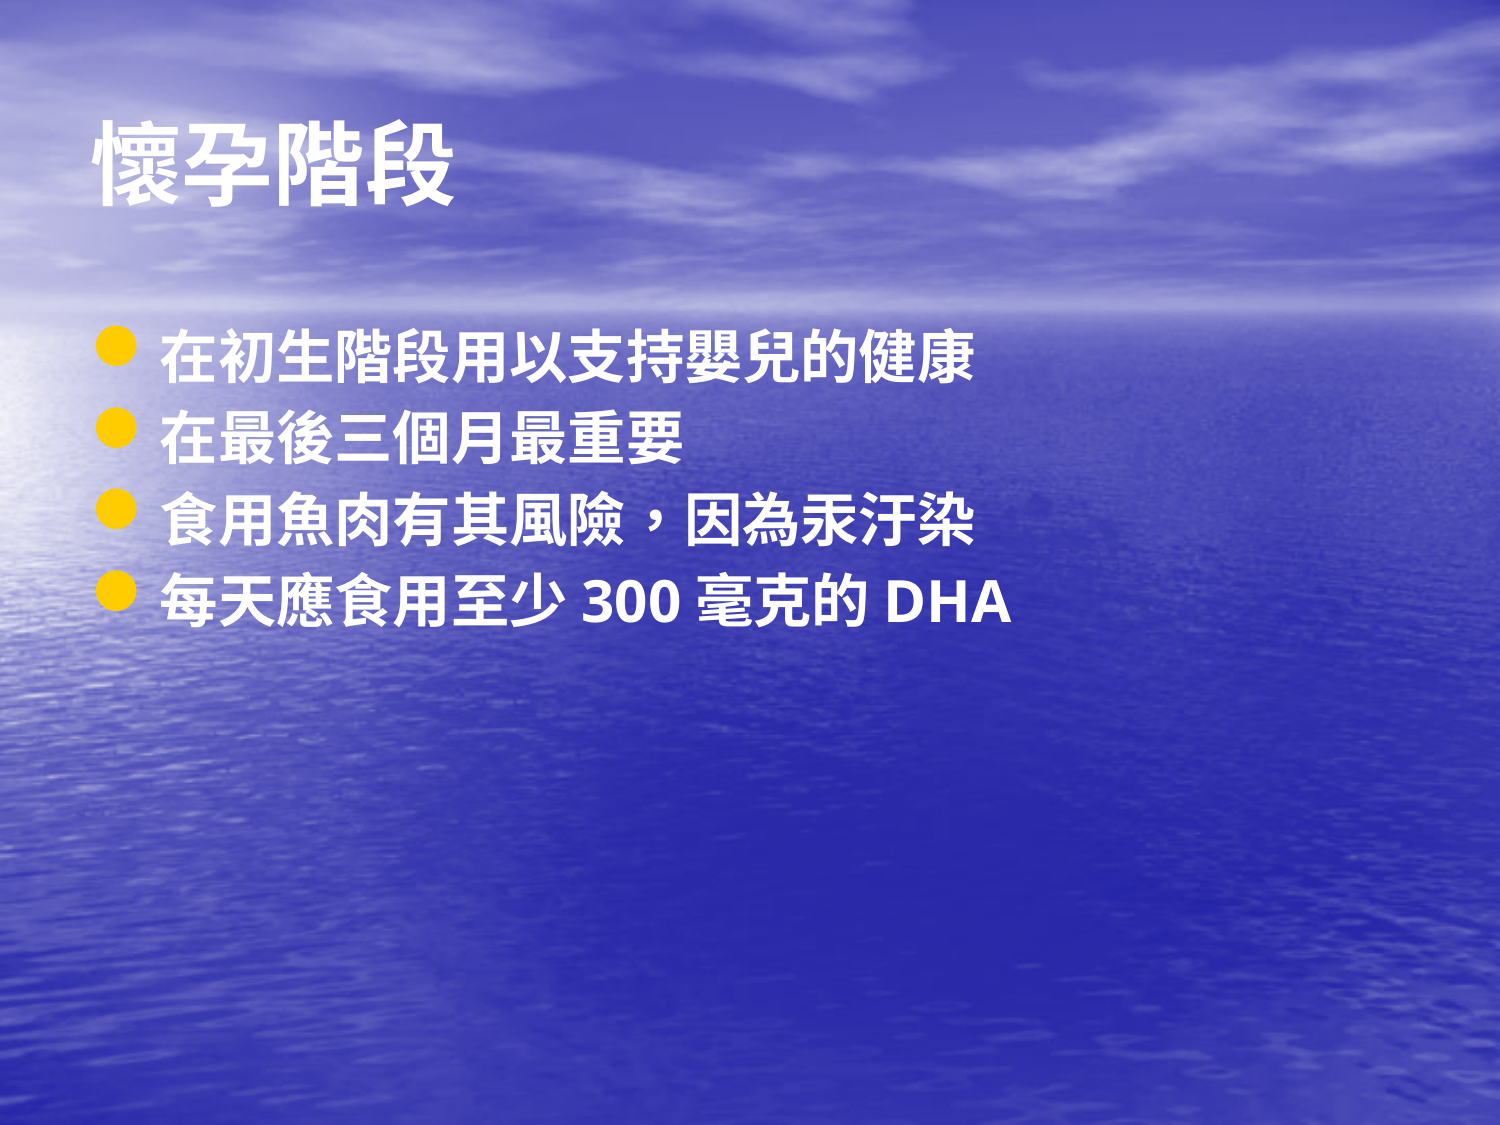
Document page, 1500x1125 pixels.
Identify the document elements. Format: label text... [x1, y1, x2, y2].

list 在初生階段用以支持嬰兒的健康 在最後三個月最重要 食用魚肉有其風險，因為汞汙染 每天應食用至少300毫克的DHA [75, 312, 1425, 988]
title 懷孕階段 [75, 47, 1425, 275]
